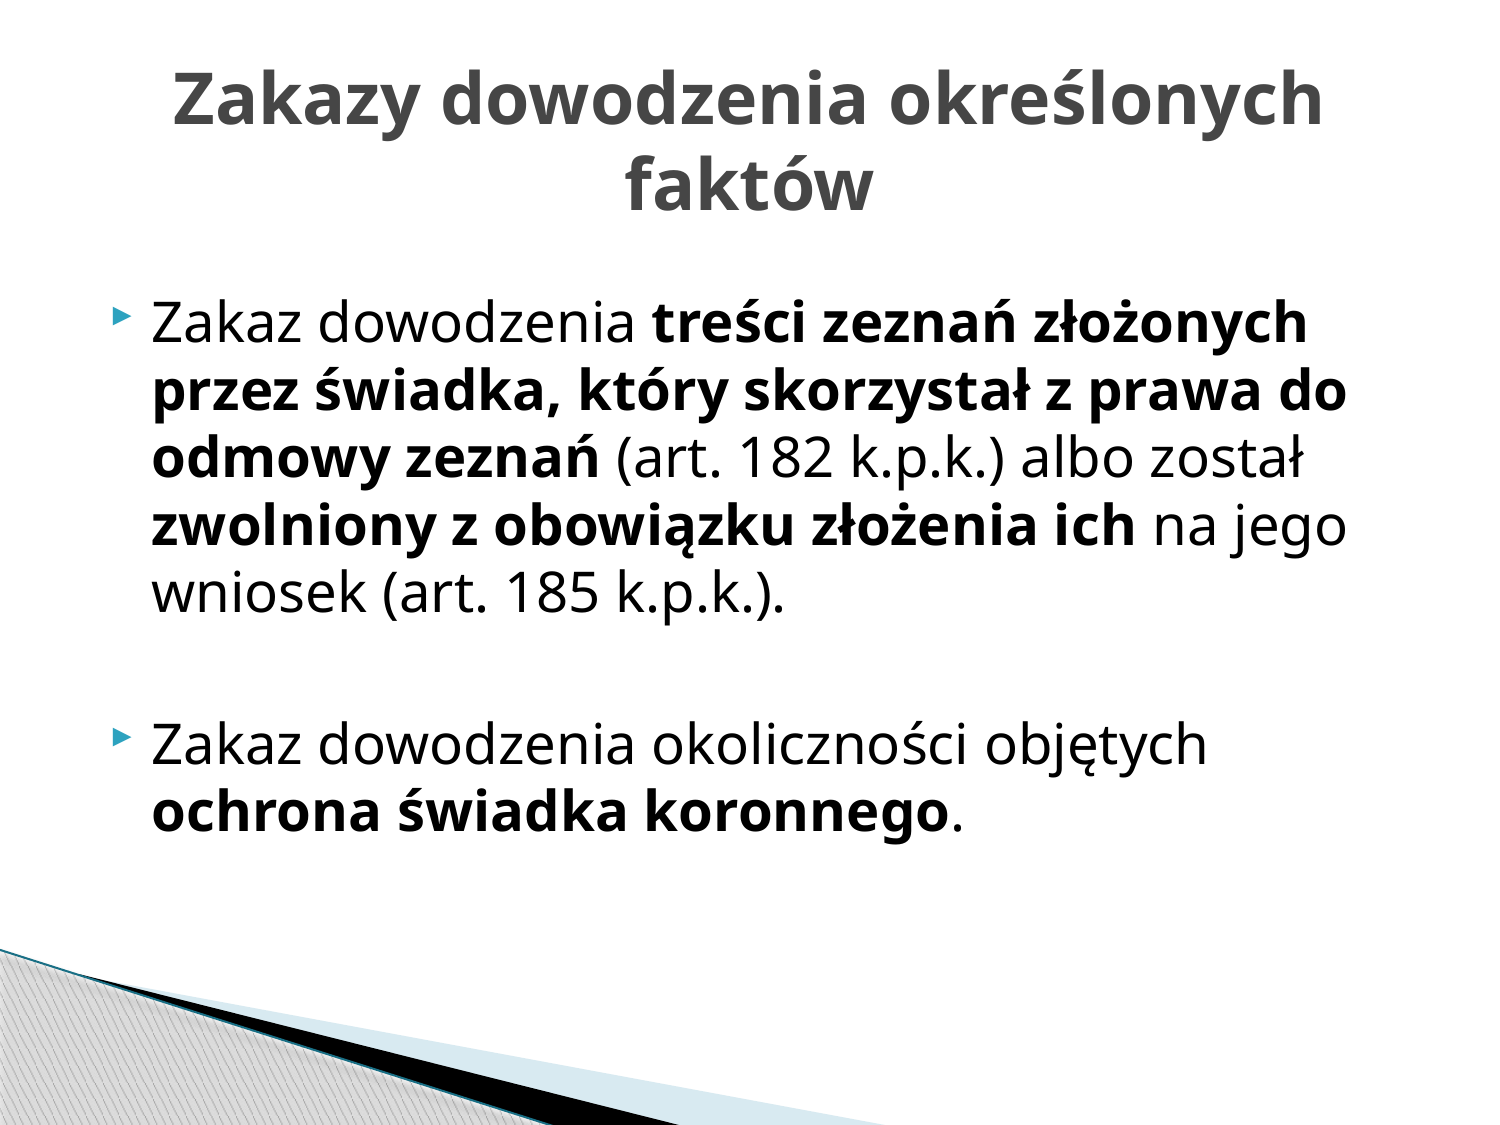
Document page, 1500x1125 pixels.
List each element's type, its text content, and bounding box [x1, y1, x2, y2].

title Zakazy dowodzenia określonych faktów [75, 45, 1425, 233]
list Zakaz dowodzenia treści zeznań złożonych przez świadka, który skorzystał z prawa do odmowy zeznań (art. 182 k.p.k.) albo został zwolniony z obowiązku złożenia ich na jego wniosek (art. 185 k.p.k.). Zakaz dowodzenia okoliczności objętych ochrona świadka koronnego. [76, 278, 1427, 1022]
